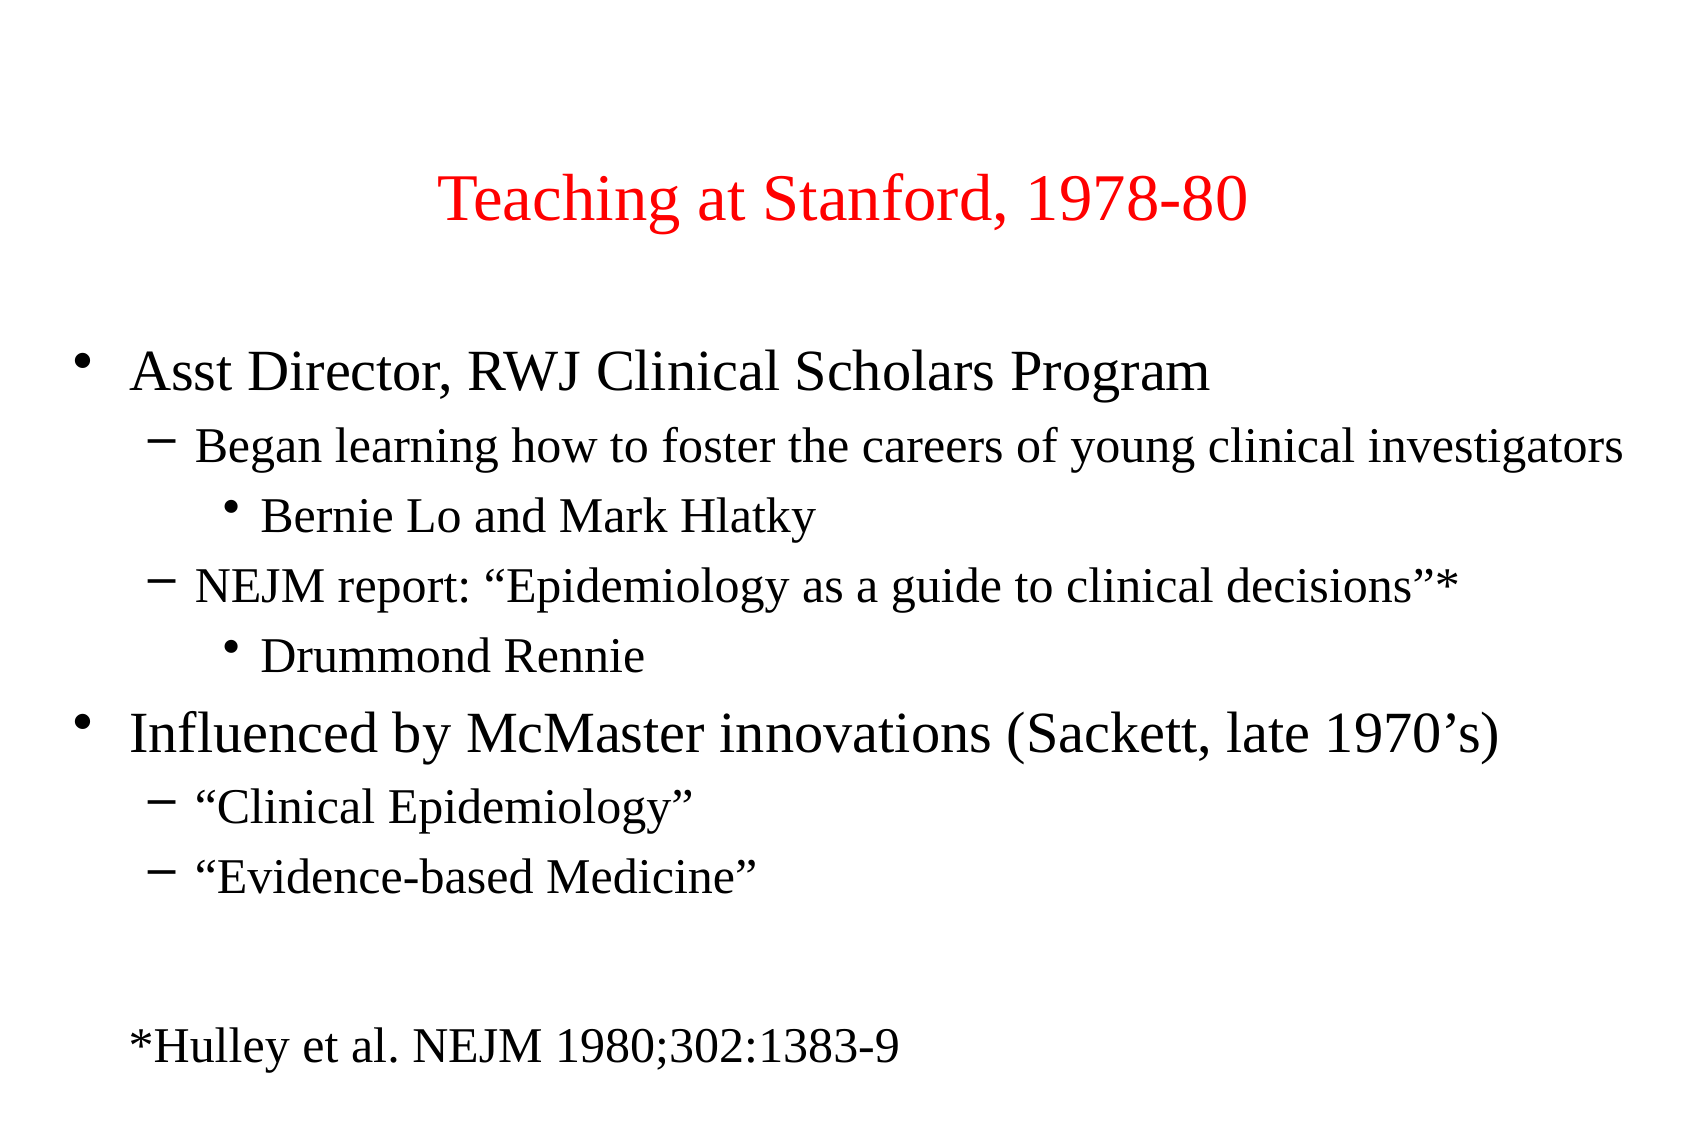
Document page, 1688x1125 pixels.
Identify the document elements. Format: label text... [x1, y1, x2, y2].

text_box *Hulley et al. NEJM 1980;302:1383-9 [113, 1005, 916, 1080]
title Teaching at Stanford, 1978-80 [126, 99, 1562, 288]
list Asst Director, RWJ Clinical Scholars Program Began learning how to foster the careers of young clinical investigators Bernie Lo and Mark Hlatky NEJM report: “Epidemiology as a guide to clinical decisions”* Drummond Rennie Influenced by McMaster innovations (Sackett, late 1970’s) “Clinical Epidemiology” “Evidence-based Medicine” [57, 324, 1688, 1001]
